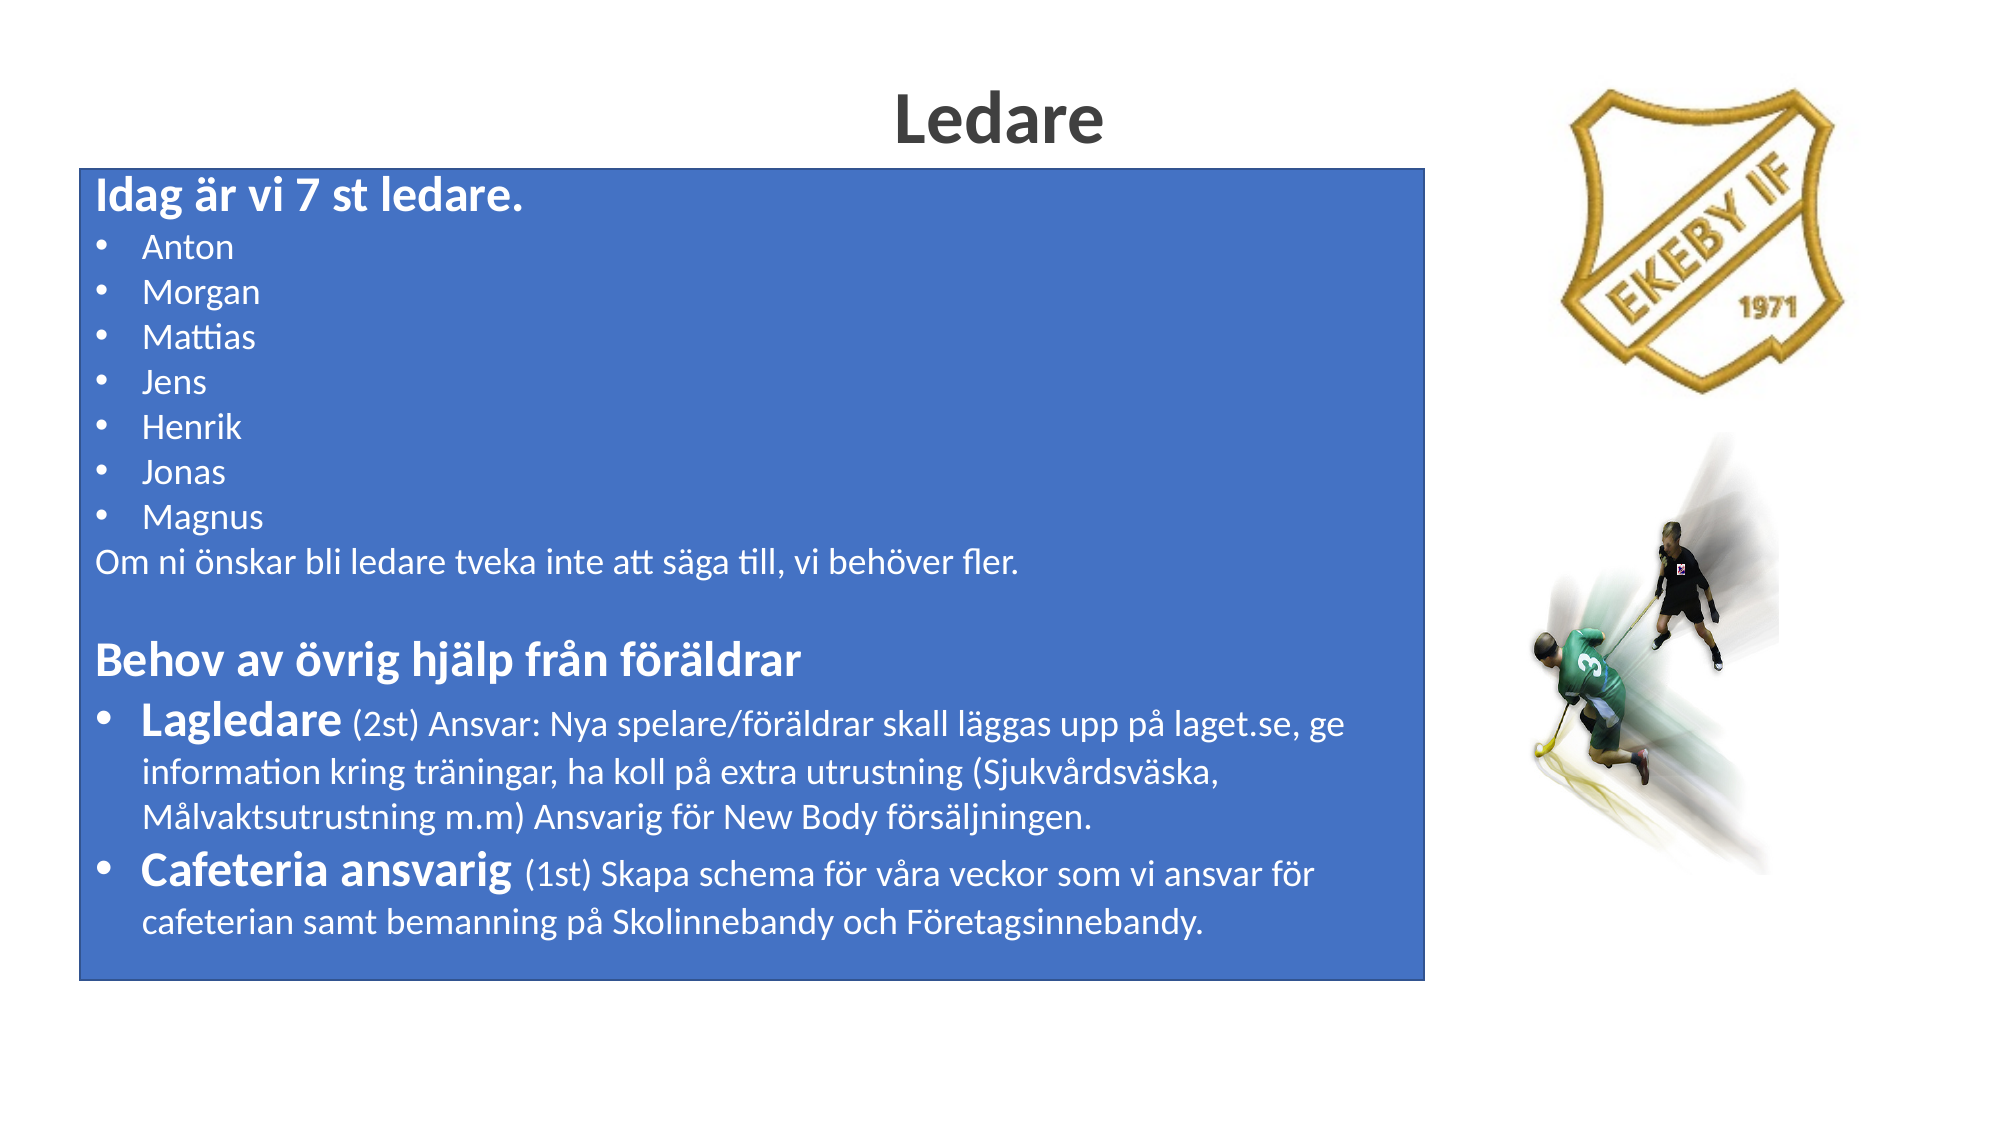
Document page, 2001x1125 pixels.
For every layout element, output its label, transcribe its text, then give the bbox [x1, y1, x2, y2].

picture [1519, 59, 1887, 420]
text_box Idag är vi 7 st ledare. Anton Morgan Mattias Jens Henrik Jonas Magnus Om ni önskar bli ledare tveka inte att säga till, vi behöver fler. Behov av övrig hjälp från föräldrar Lagledare (2st) Ansvar: Nya spelare/föräldrar skall läggas upp på laget.se, ge information kring träningar, ha koll på extra utrustning (Sjukvårdsväska, Målvaktsutrustning m.m) Ansvarig för New Body försäljningen. Cafeteria ansvarig (1st) Skapa schema för våra veckor som vi ansvar för cafeterian samt bemanning på Skolinnebandy och Företagsinnebandy. [79, 168, 1425, 981]
title Ledare [460, 24, 1540, 215]
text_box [1519, 431, 1779, 877]
